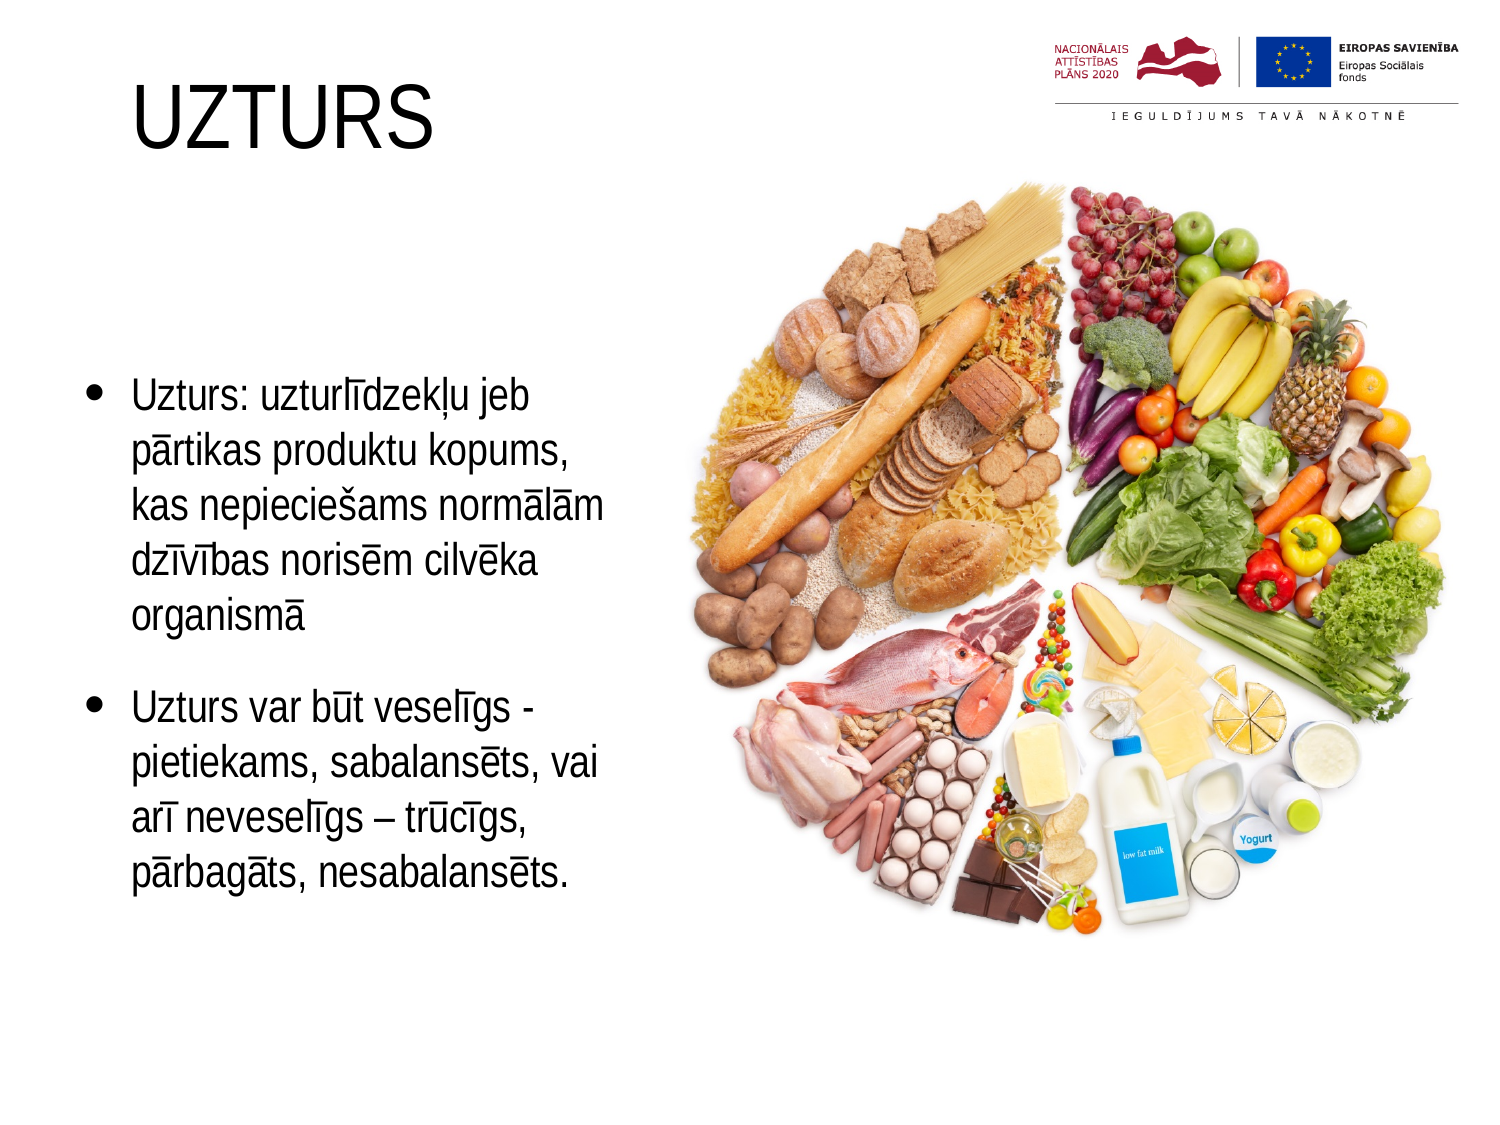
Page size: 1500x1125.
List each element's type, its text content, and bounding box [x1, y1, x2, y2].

text_box Uzturs: uzturlīdzekļu jeb pārtikas produktu kopums, kas nepieciešams normālām dzīvības norisēm cilvēka organismā Uzturs var būt veselīgs - pietiekams, sabalansēts, vai arī neveselīgs – trūcīgs, pārbagāts, nesabalansēts. [76, 356, 632, 905]
text_box UZTURS [123, 50, 585, 175]
picture [1019, 12, 1494, 138]
picture [667, 160, 1467, 960]
